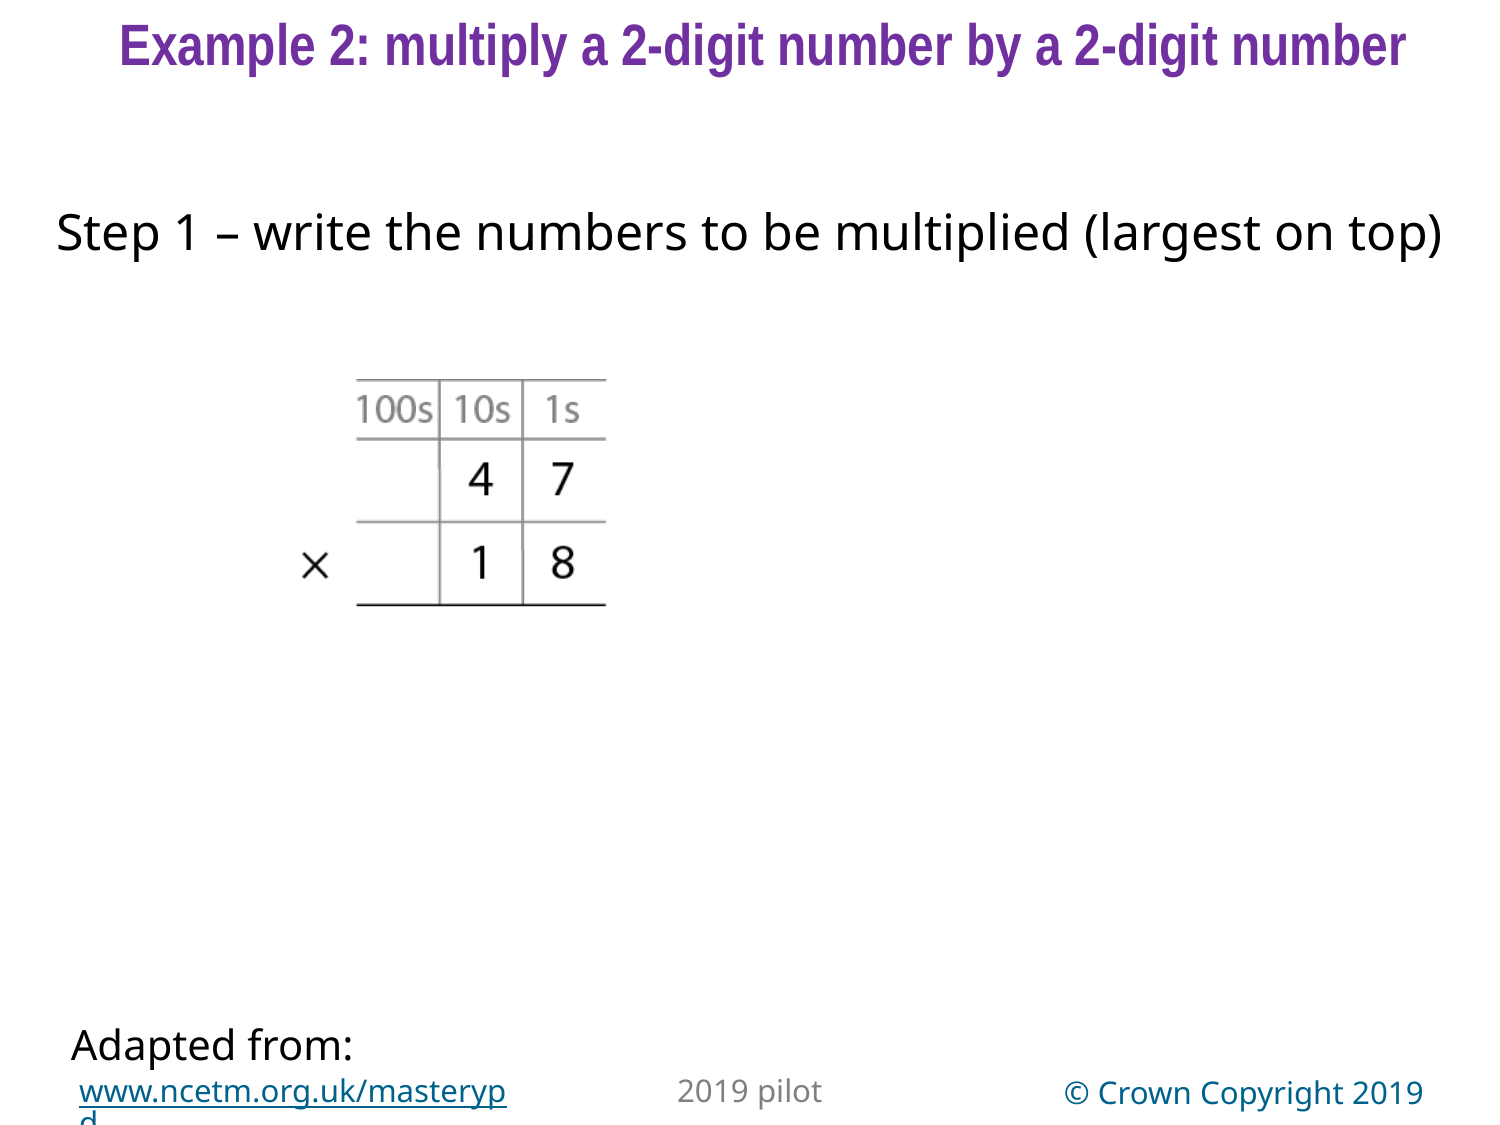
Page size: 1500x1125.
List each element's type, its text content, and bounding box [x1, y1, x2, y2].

text_box Step 1 – write the numbers to be multiplied (largest on top) [41, 193, 1459, 269]
picture [264, 379, 646, 746]
text_box Adapted from: [55, 1011, 369, 1077]
text_box Example 2: multiply a 2-digit number by a 2-digit number [104, 0, 1423, 85]
